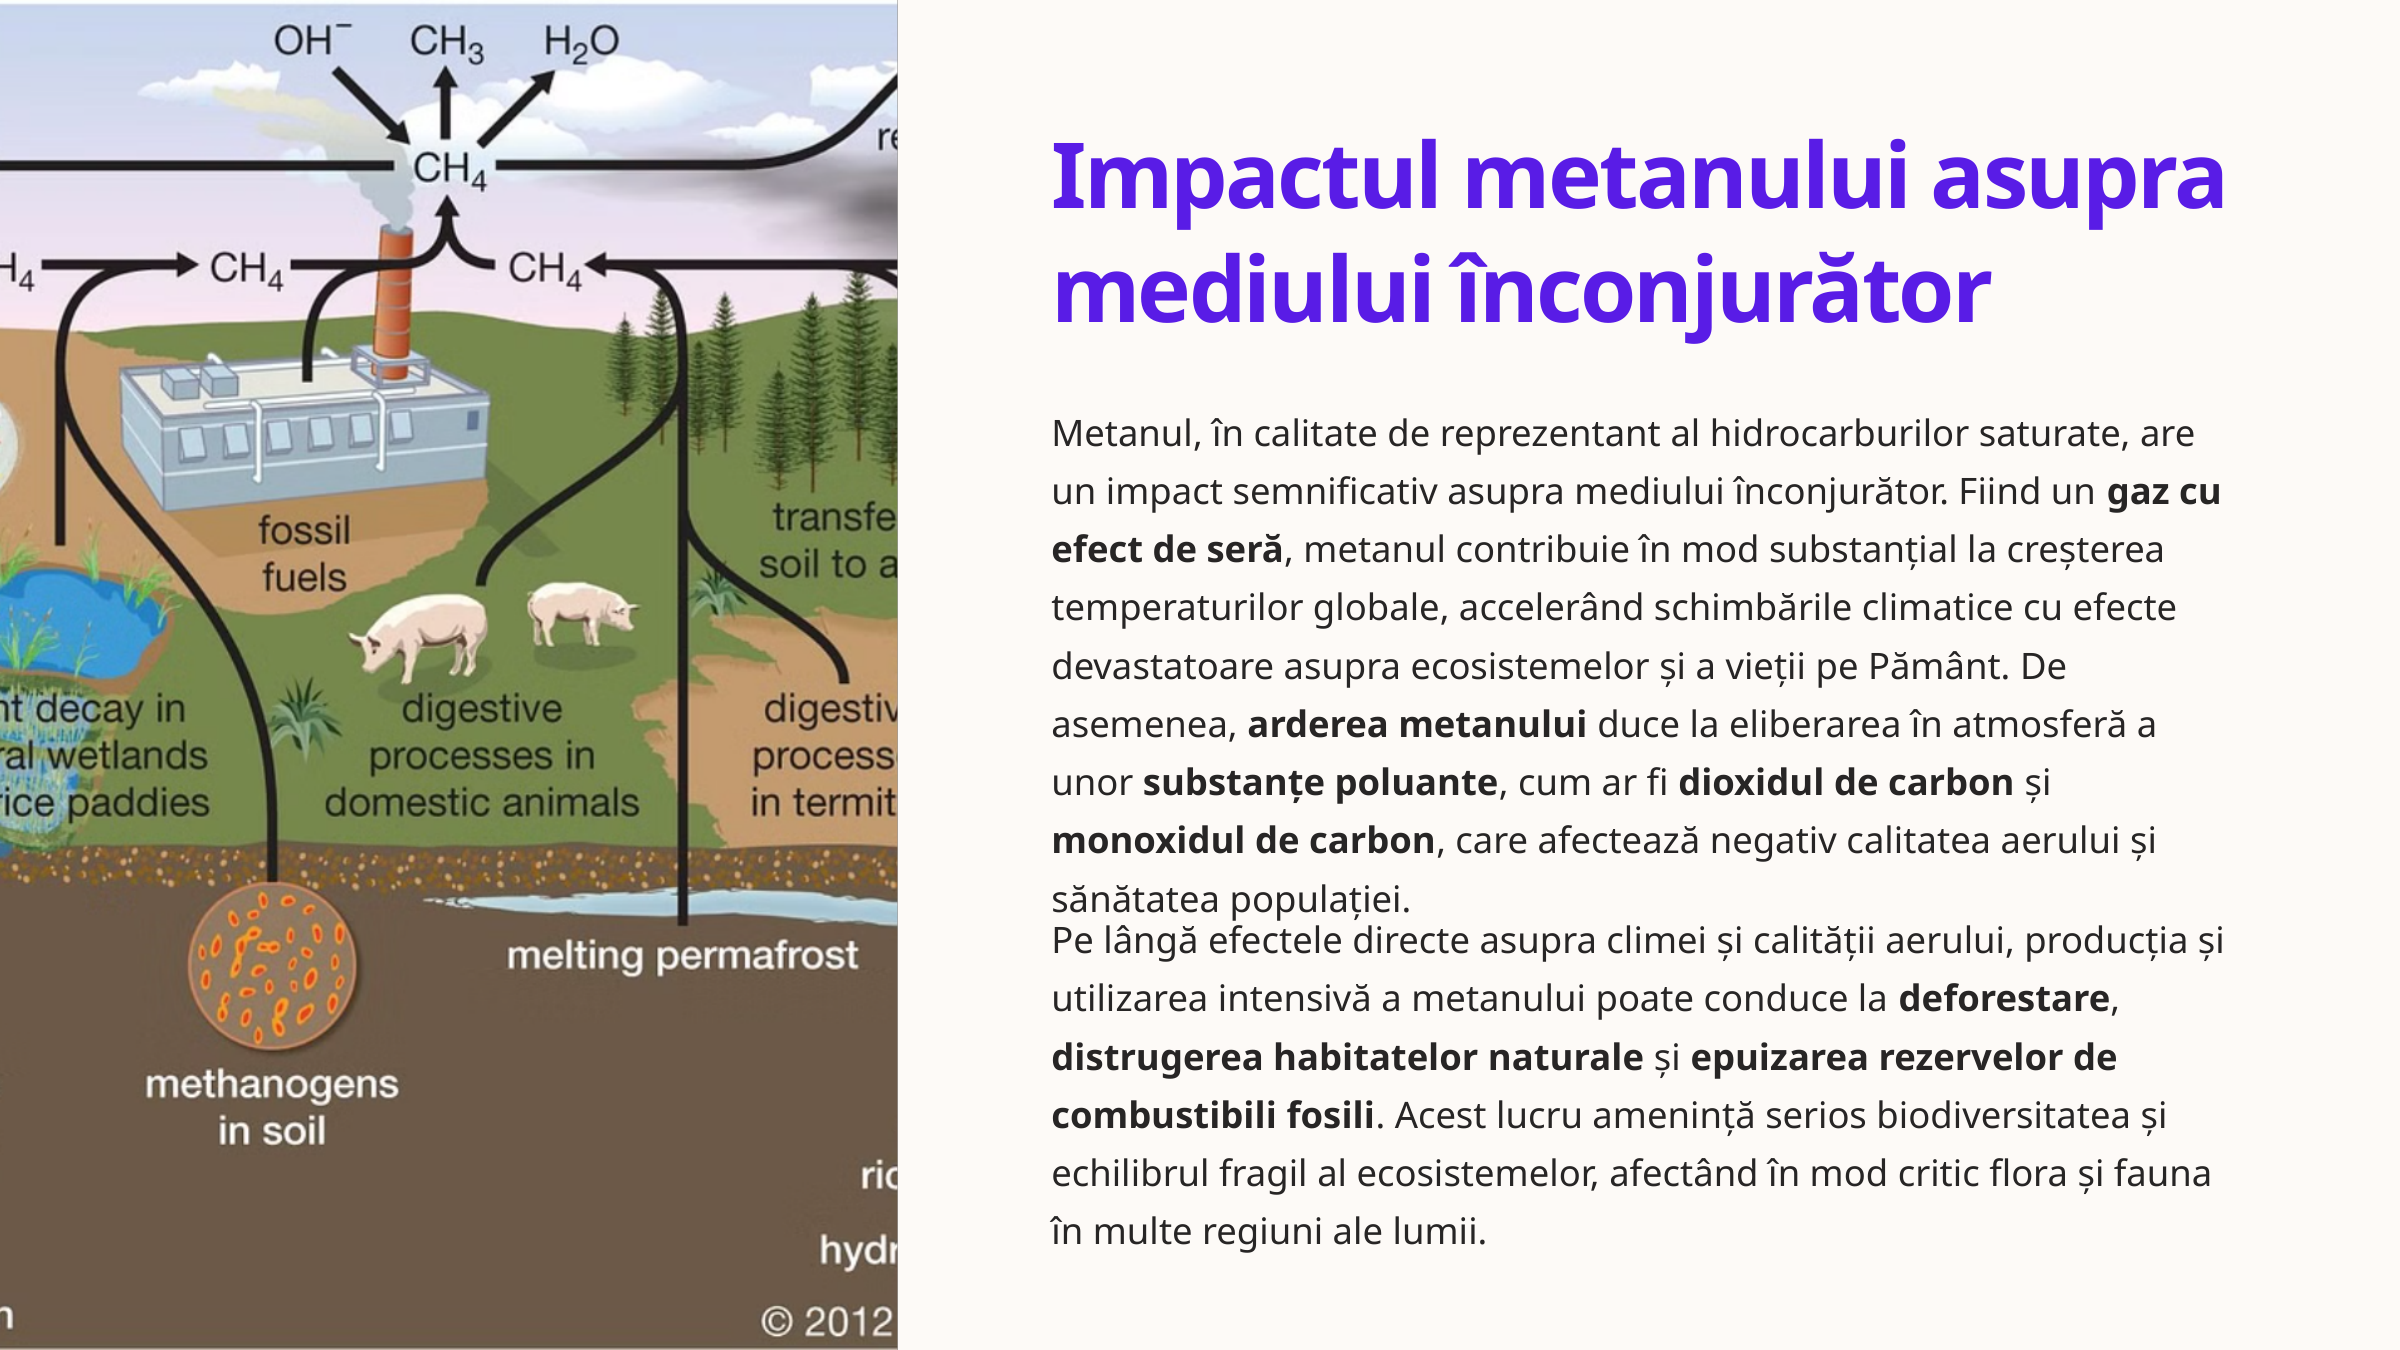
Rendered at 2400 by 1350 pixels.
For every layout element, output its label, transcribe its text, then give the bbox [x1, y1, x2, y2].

text_box Metanul, în calitate de reprezentant al hidrocarburilor saturate, are un impact semnificativ asupra mediului înconjurător. Fiind un gaz cu efect de seră, metanul contribuie în mod substanțial la creșterea temperaturilor globale, accelerând schimbările climatice cu efecte devastatoare asupra ecosistemelor și a vieții pe Pământ. De asemenea, arderea metanului duce la eliberarea în atmosferă a unor substanțe poluante, cum ar fi dioxidul de carbon și monoxidul de carbon, care afectează negativ calitatea aerului și sănătatea populației. [1036, 387, 2264, 854]
text_box Pe lângă efectele directe asupra climei și calității aerului, producția și utilizarea intensivă a metanului poate conduce la deforestare, distrugerea habitatelor naturale și epuizarea rezervelor de combustibili fosili. Acest lucru amenință serios biodiversitatea și echilibrul fragil al ecosistemelor, afectând în mod critic flora și fauna în multe regiuni ale lumii. [1036, 895, 2264, 1245]
text_box Impactul metanului asupra mediului înconjurător [1036, 105, 2264, 333]
picture [0, 0, 899, 1350]
text_box [899, 0, 2400, 1350]
